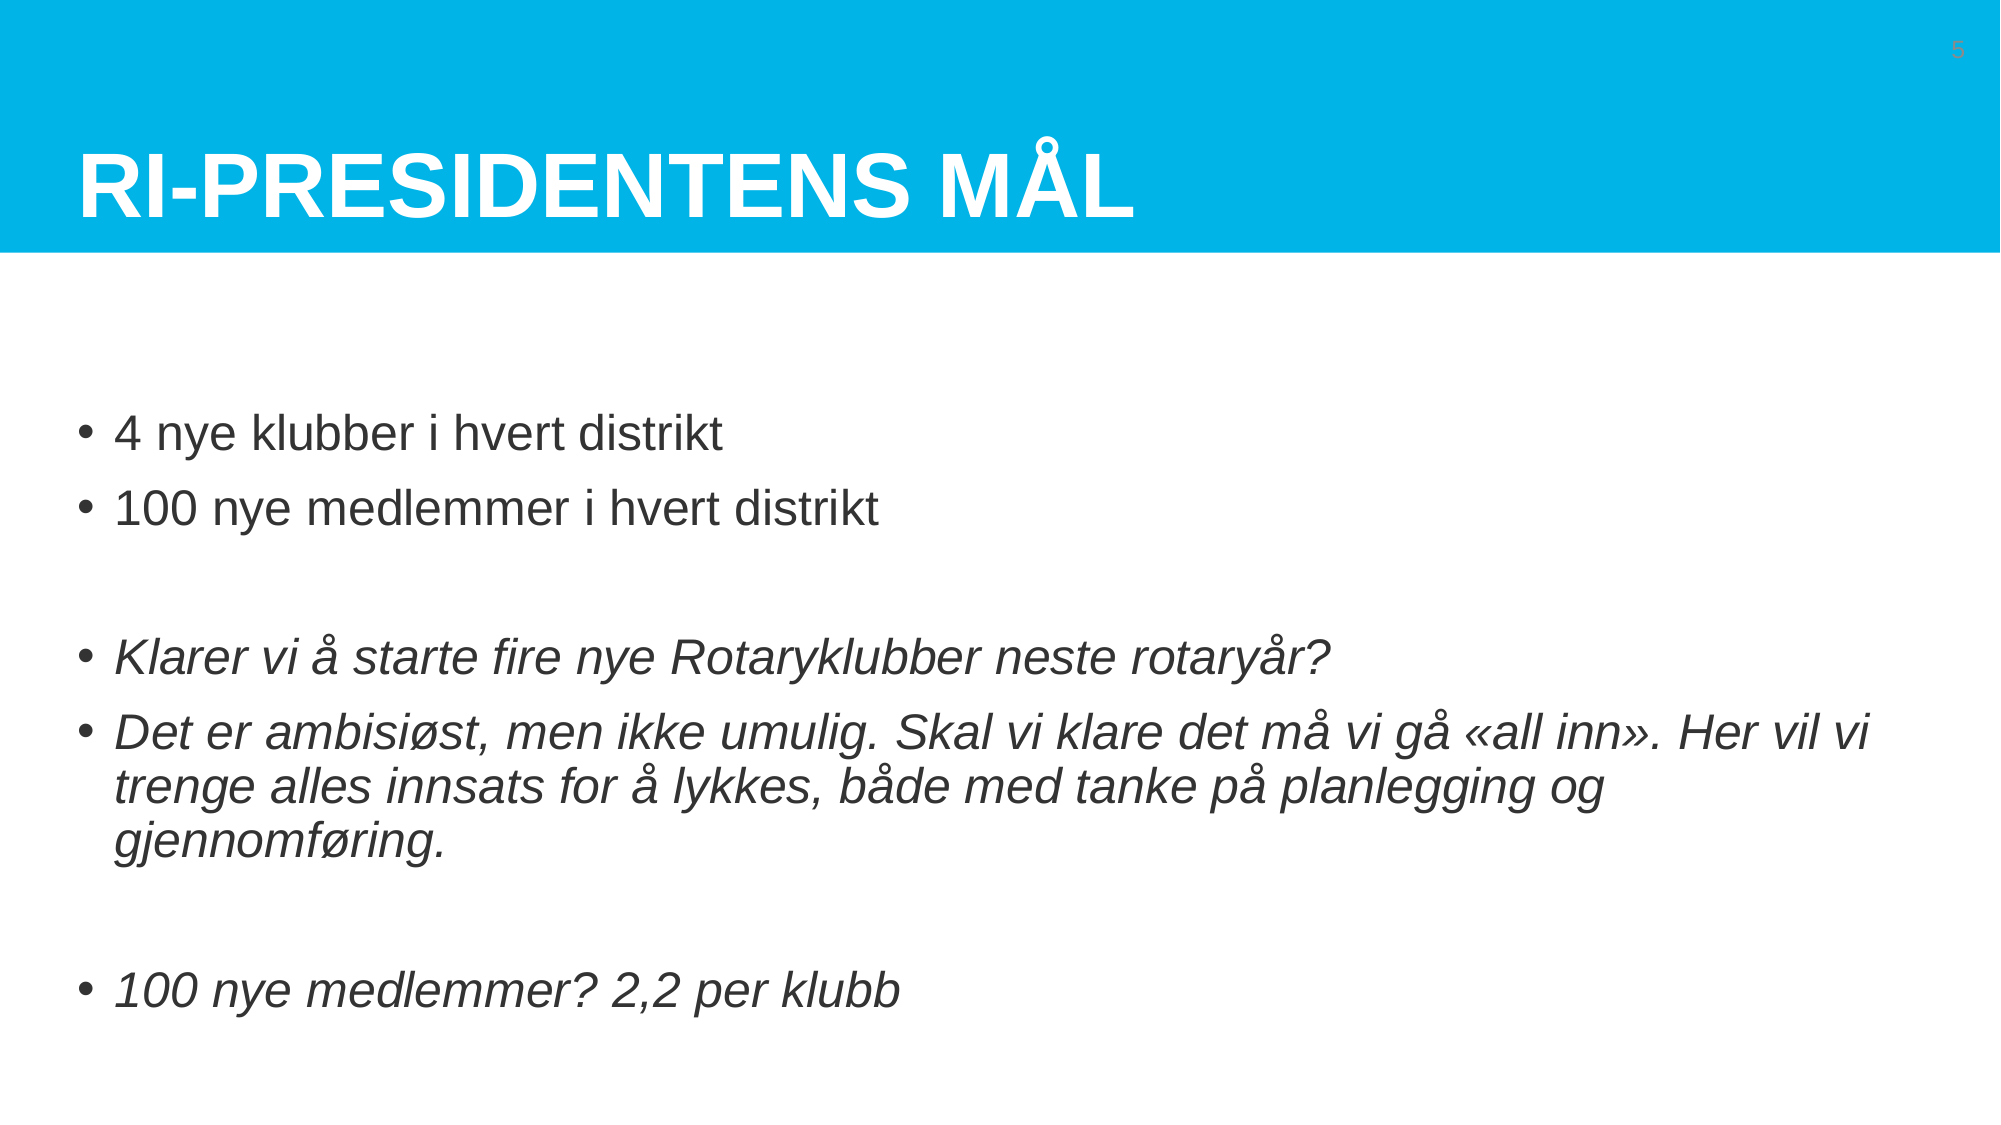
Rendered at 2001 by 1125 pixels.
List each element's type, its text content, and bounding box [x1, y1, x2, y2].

slide_number 5 [1911, 18, 1981, 79]
title RI-presidentens mål [62, 0, 1950, 253]
list 4 nye klubber i hvert distrikt 100 nye medlemmer i hvert distrikt Klarer vi å starte fire nye Rotaryklubber neste rotaryår? Det er ambisiøst, men ikke umulig. Skal vi klare det må vi gå «all inn». Her vil vi trenge alles innsats for å lykkes, både med tanke på planlegging og gjennomføring. 100 nye medlemmer? 2,2 per klubb [62, 399, 1950, 1030]
